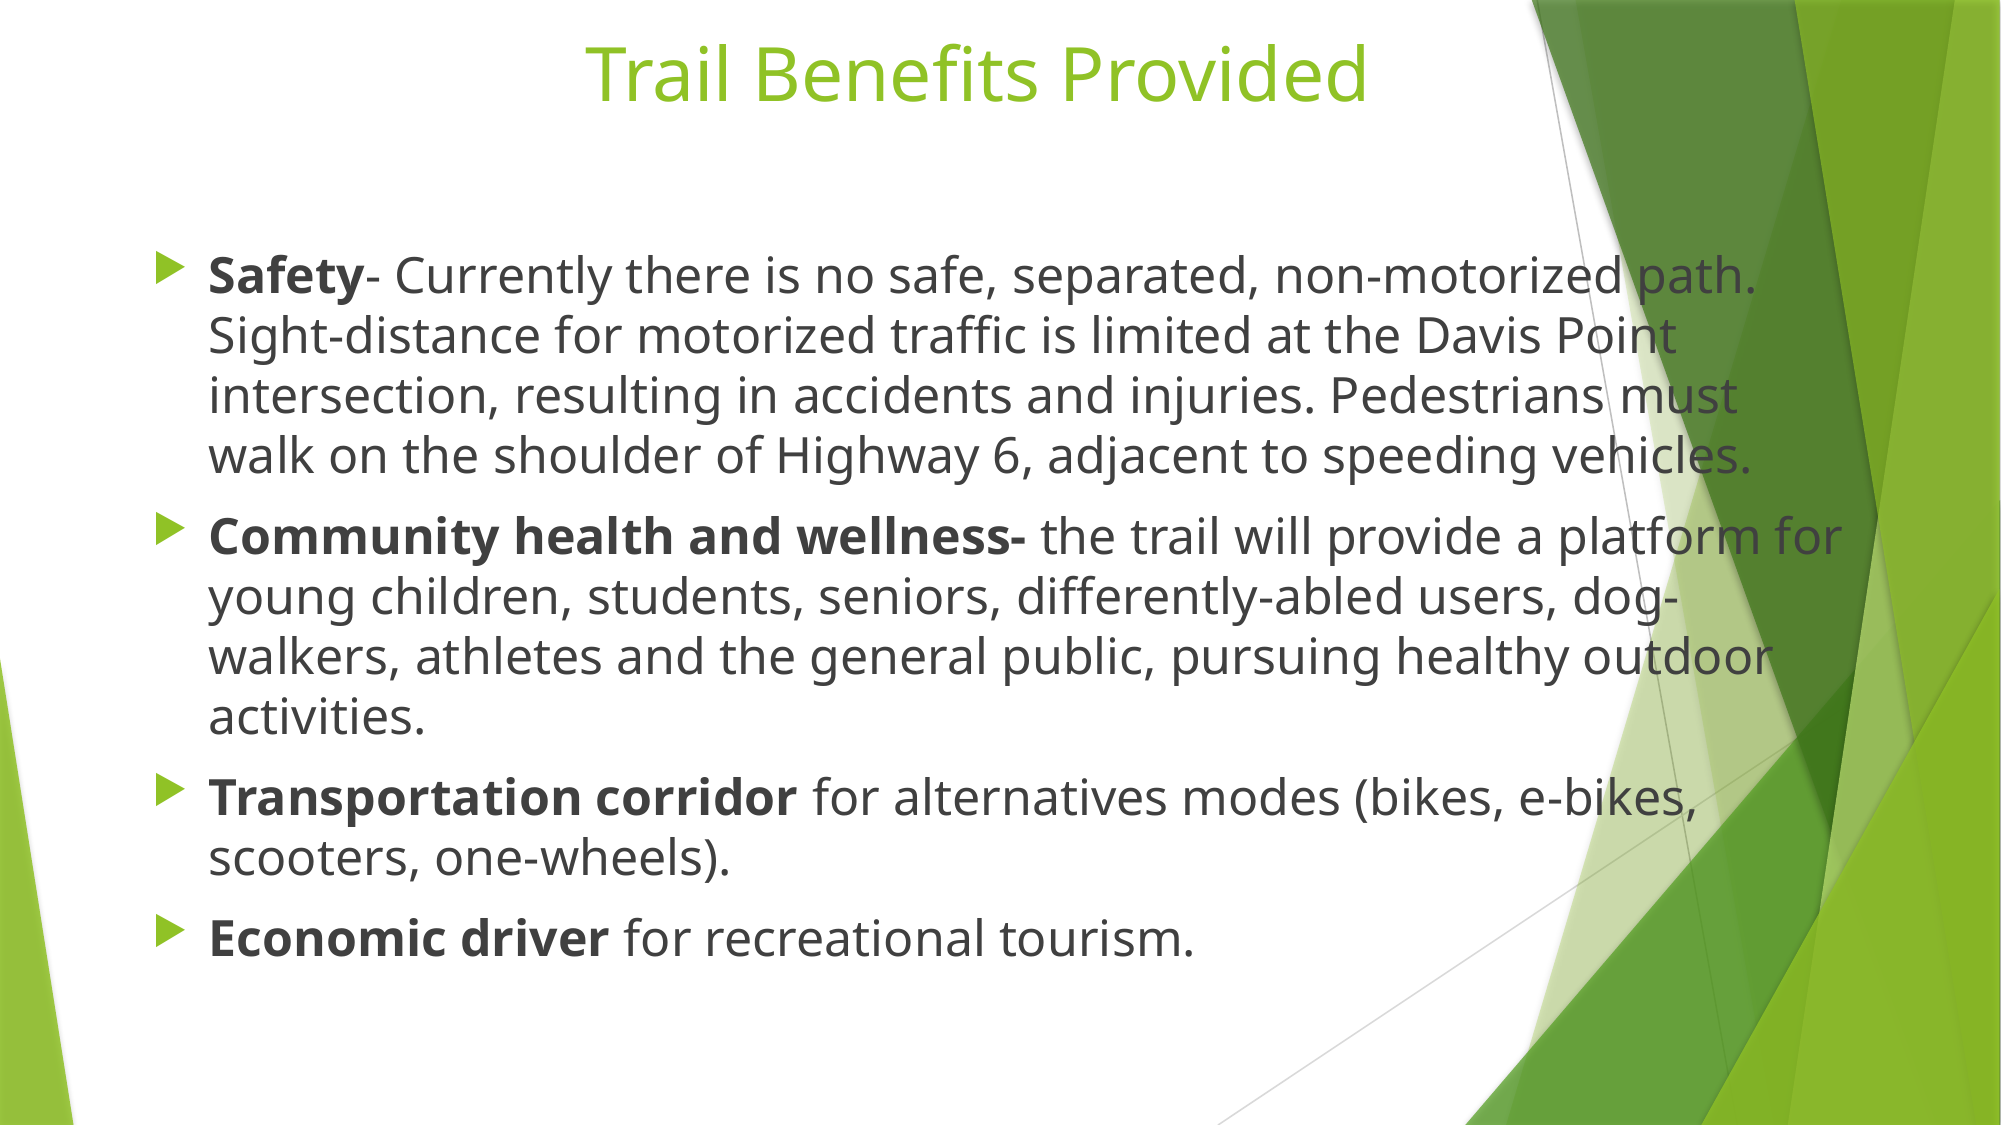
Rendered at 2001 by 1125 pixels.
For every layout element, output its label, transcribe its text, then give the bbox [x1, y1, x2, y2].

title Trail Benefits Provided [570, 19, 1981, 236]
list Safety- Currently there is no safe, separated, non-motorized path. Sight-distance for motorized traffic is limited at the Davis Point intersection, resulting in accidents and injuries. Pedestrians must walk on the shoulder of Highway 6, adjacent to speeding vehicles. Community health and wellness- the trail will provide a platform for young children, students, seniors, differently-abled users, dog-walkers, athletes and the general public, pursuing healthy outdoor activities. Transportation corridor for alternatives modes (bikes, e-bikes, scooters, one-wheels). Economic driver for recreational tourism. [137, 235, 1863, 1066]
